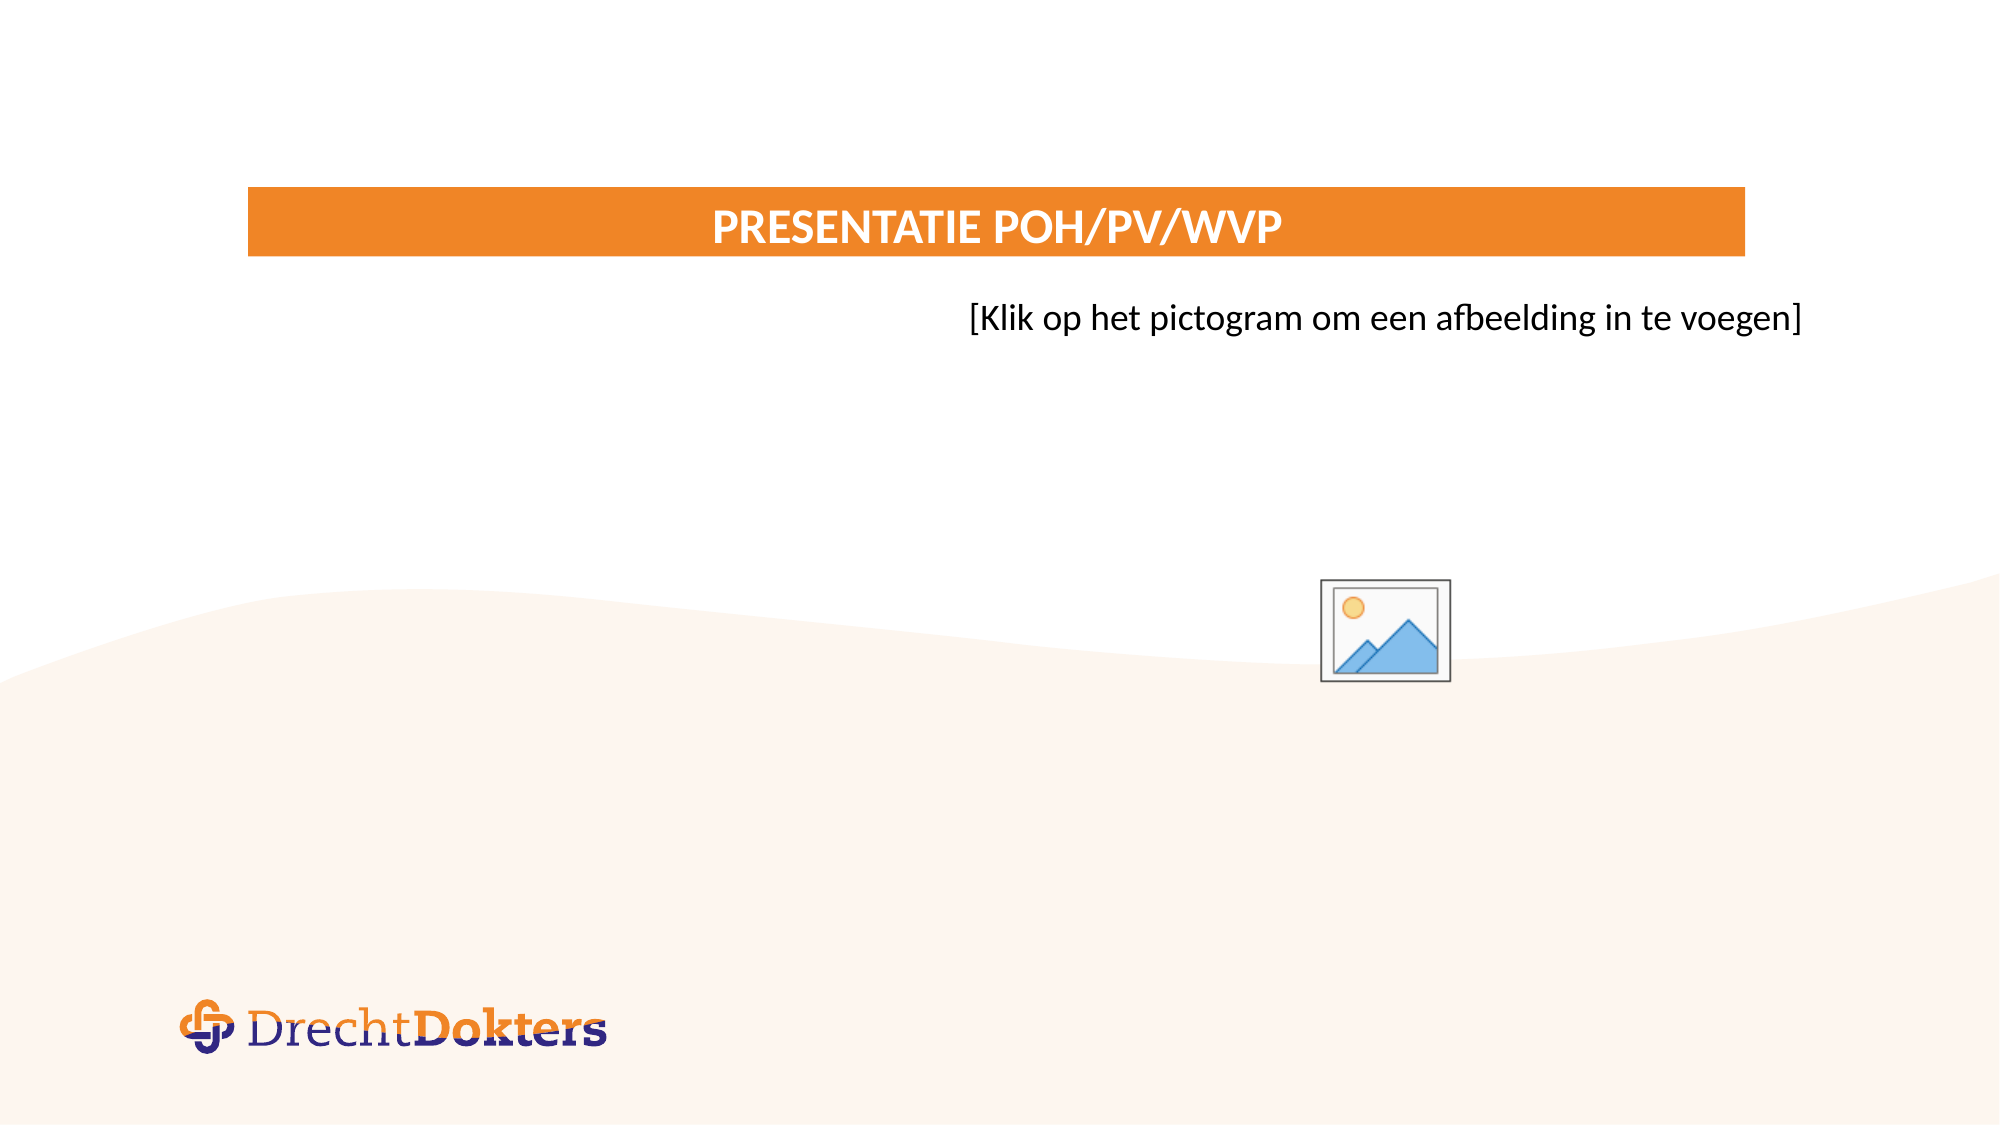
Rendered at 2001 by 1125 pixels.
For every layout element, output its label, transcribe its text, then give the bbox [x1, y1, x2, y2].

title Presentatie POH/PV/WVP [248, 187, 1746, 257]
picture [1027, 285, 1746, 977]
